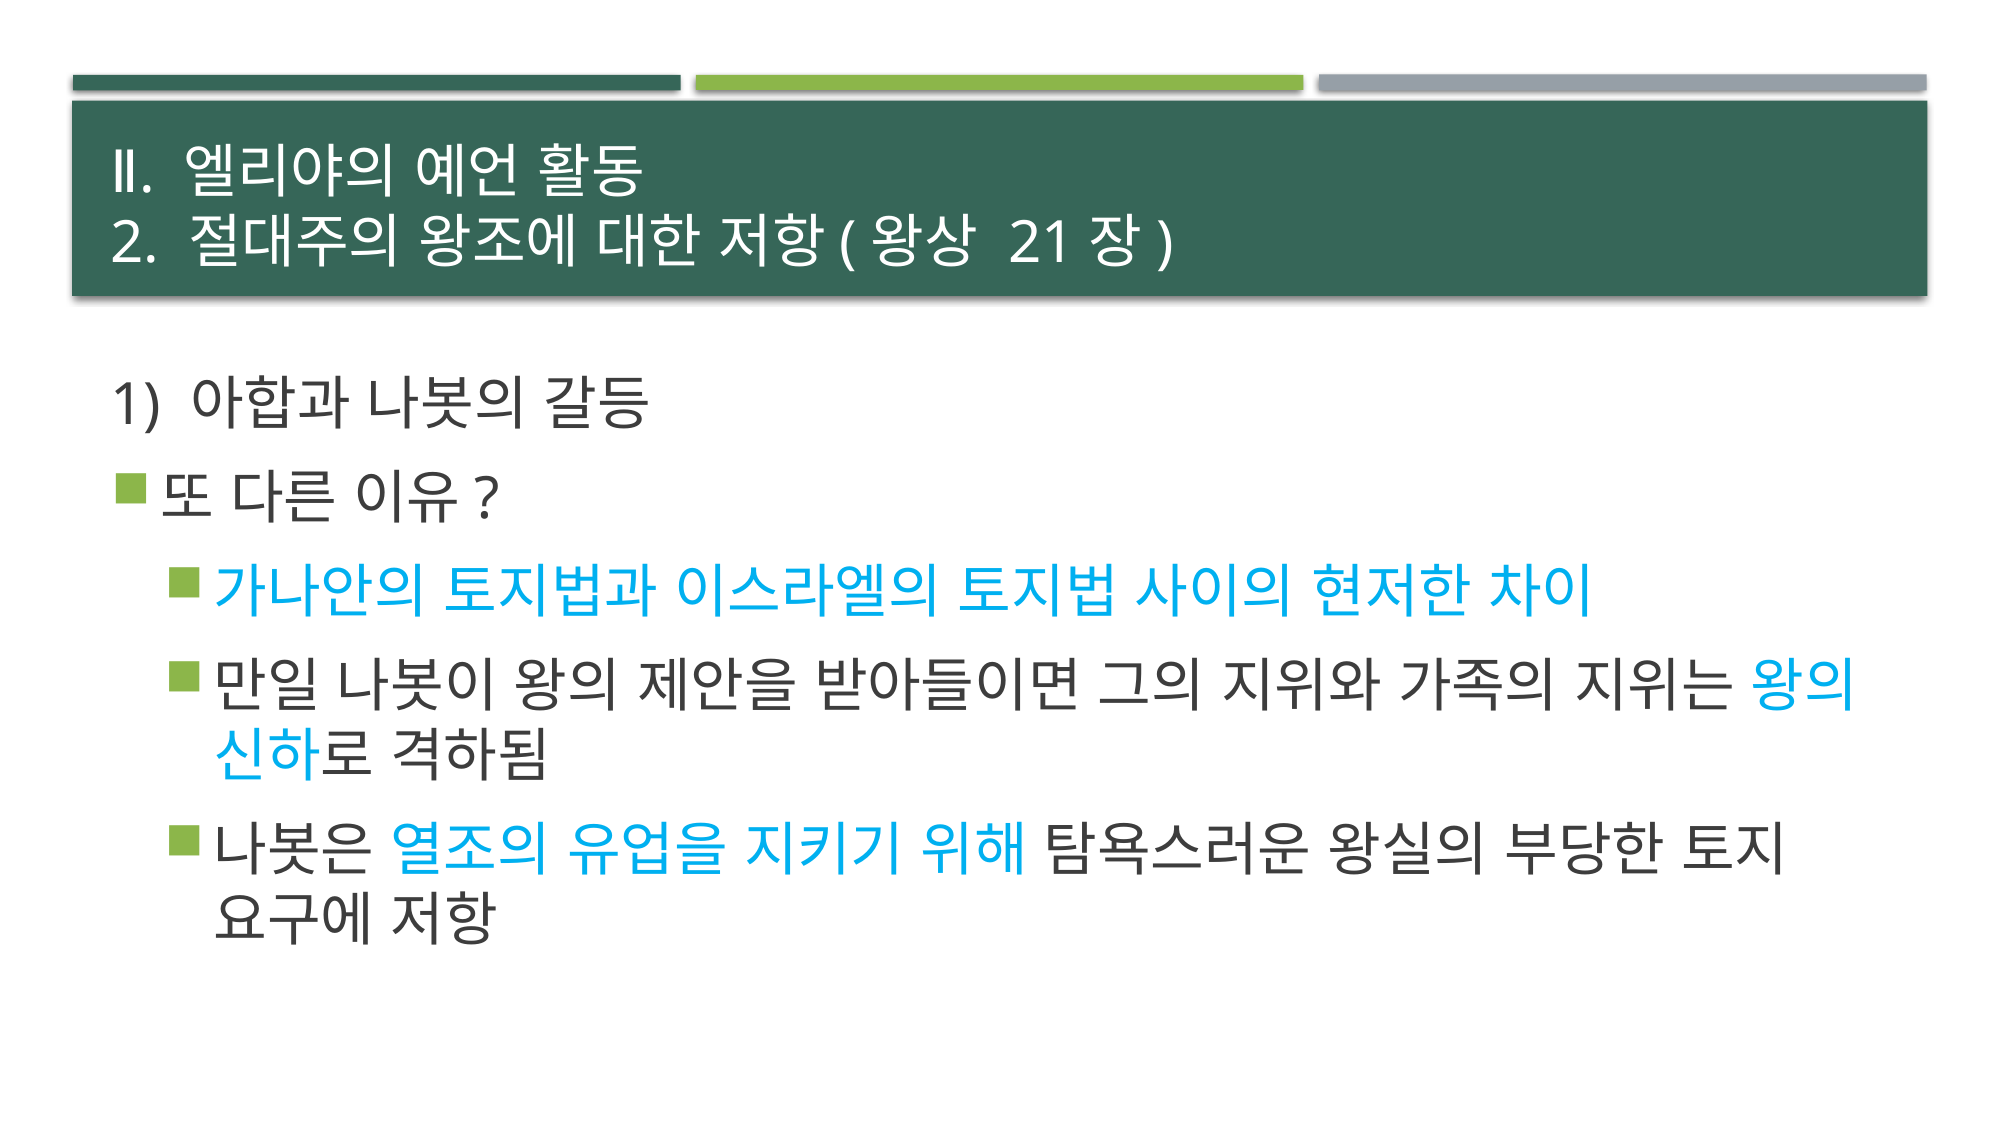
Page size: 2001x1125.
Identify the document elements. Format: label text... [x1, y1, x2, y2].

list 1) 아합과 나봇의 갈등 또 다른 이유? 가나안의 토지법과 이스라엘의 토지법 사이의 현저한 차이 만일 나봇이 왕의 제안을 받아들이면 그의 지위와 가족의 지위는 왕의 신하로 격하됨 나봇은 열조의 유업을 지키기 위해 탐욕스러운 왕실의 부당한 토지 요구에 저항 [95, 357, 1905, 962]
title Ⅱ. 엘리야의 예언 활동 2. 절대주의 왕조에 대한 저항(왕상 21장) [95, 115, 1905, 282]
